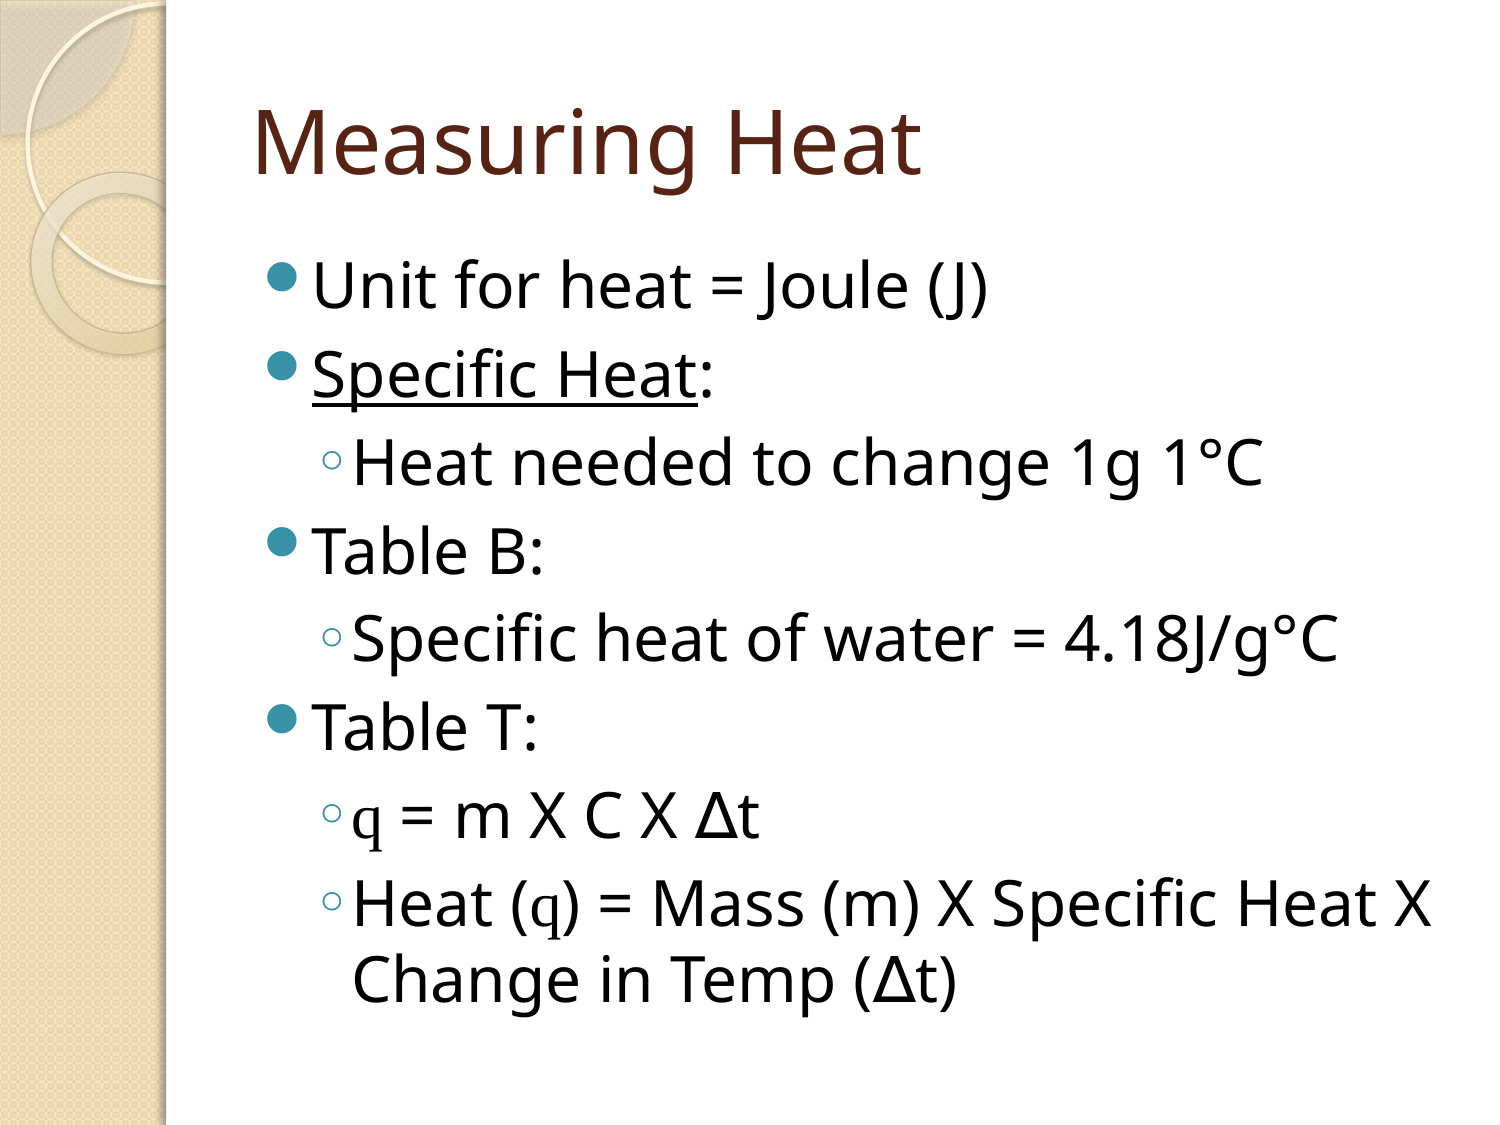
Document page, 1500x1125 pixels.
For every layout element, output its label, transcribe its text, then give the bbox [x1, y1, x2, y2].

list Unit for heat = Joule (J) Specific Heat: Heat needed to change 1g 1°C Table B: Specific heat of water = 4.18J/g°C Table T: q = m X C X ∆t Heat (q) = Mass (m) X Specific Heat X Change in Temp (∆t) [235, 237, 1466, 1025]
title Measuring Heat [235, 45, 1466, 233]
